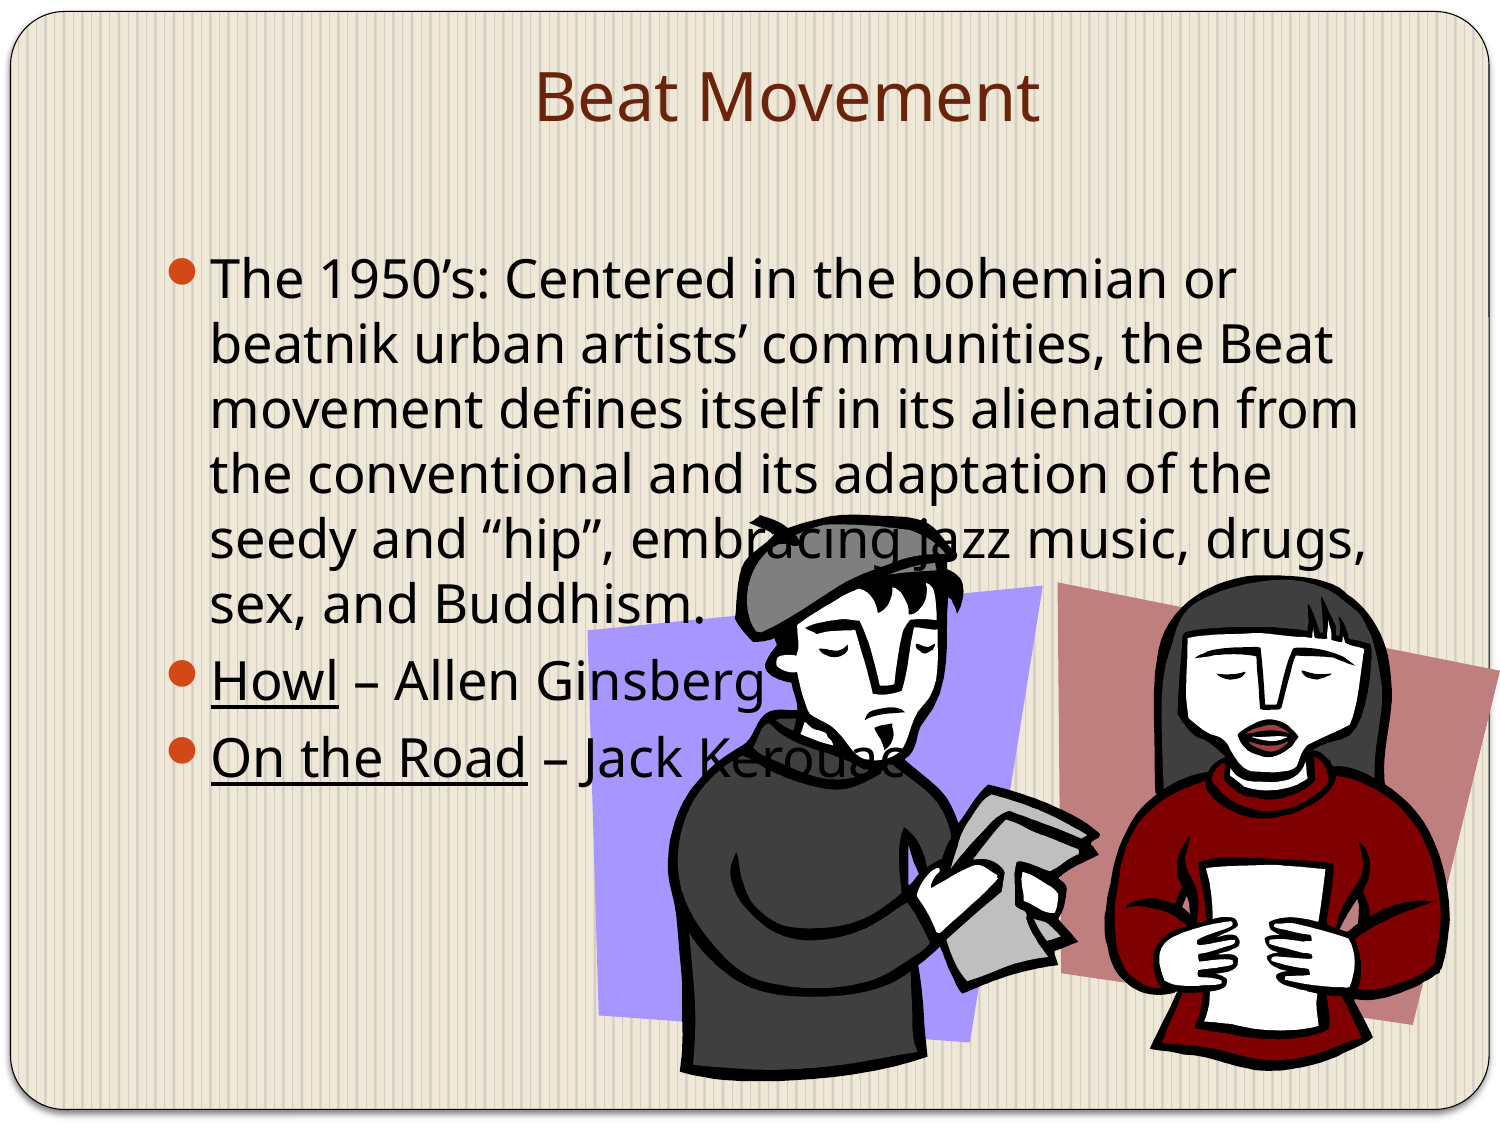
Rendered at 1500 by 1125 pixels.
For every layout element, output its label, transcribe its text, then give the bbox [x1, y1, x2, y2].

title Beat Movement [150, 45, 1425, 233]
picture [587, 512, 1500, 1083]
list The 1950’s: Centered in the bohemian or beatnik urban artists’ communities, the Beat movement defines itself in its alienation from the conventional and its adaptation of the seedy and “hip”, embracing jazz music, drugs, sex, and Buddhism. Howl – Allen Ginsberg On the Road – Jack Kerouac [150, 237, 1425, 988]
